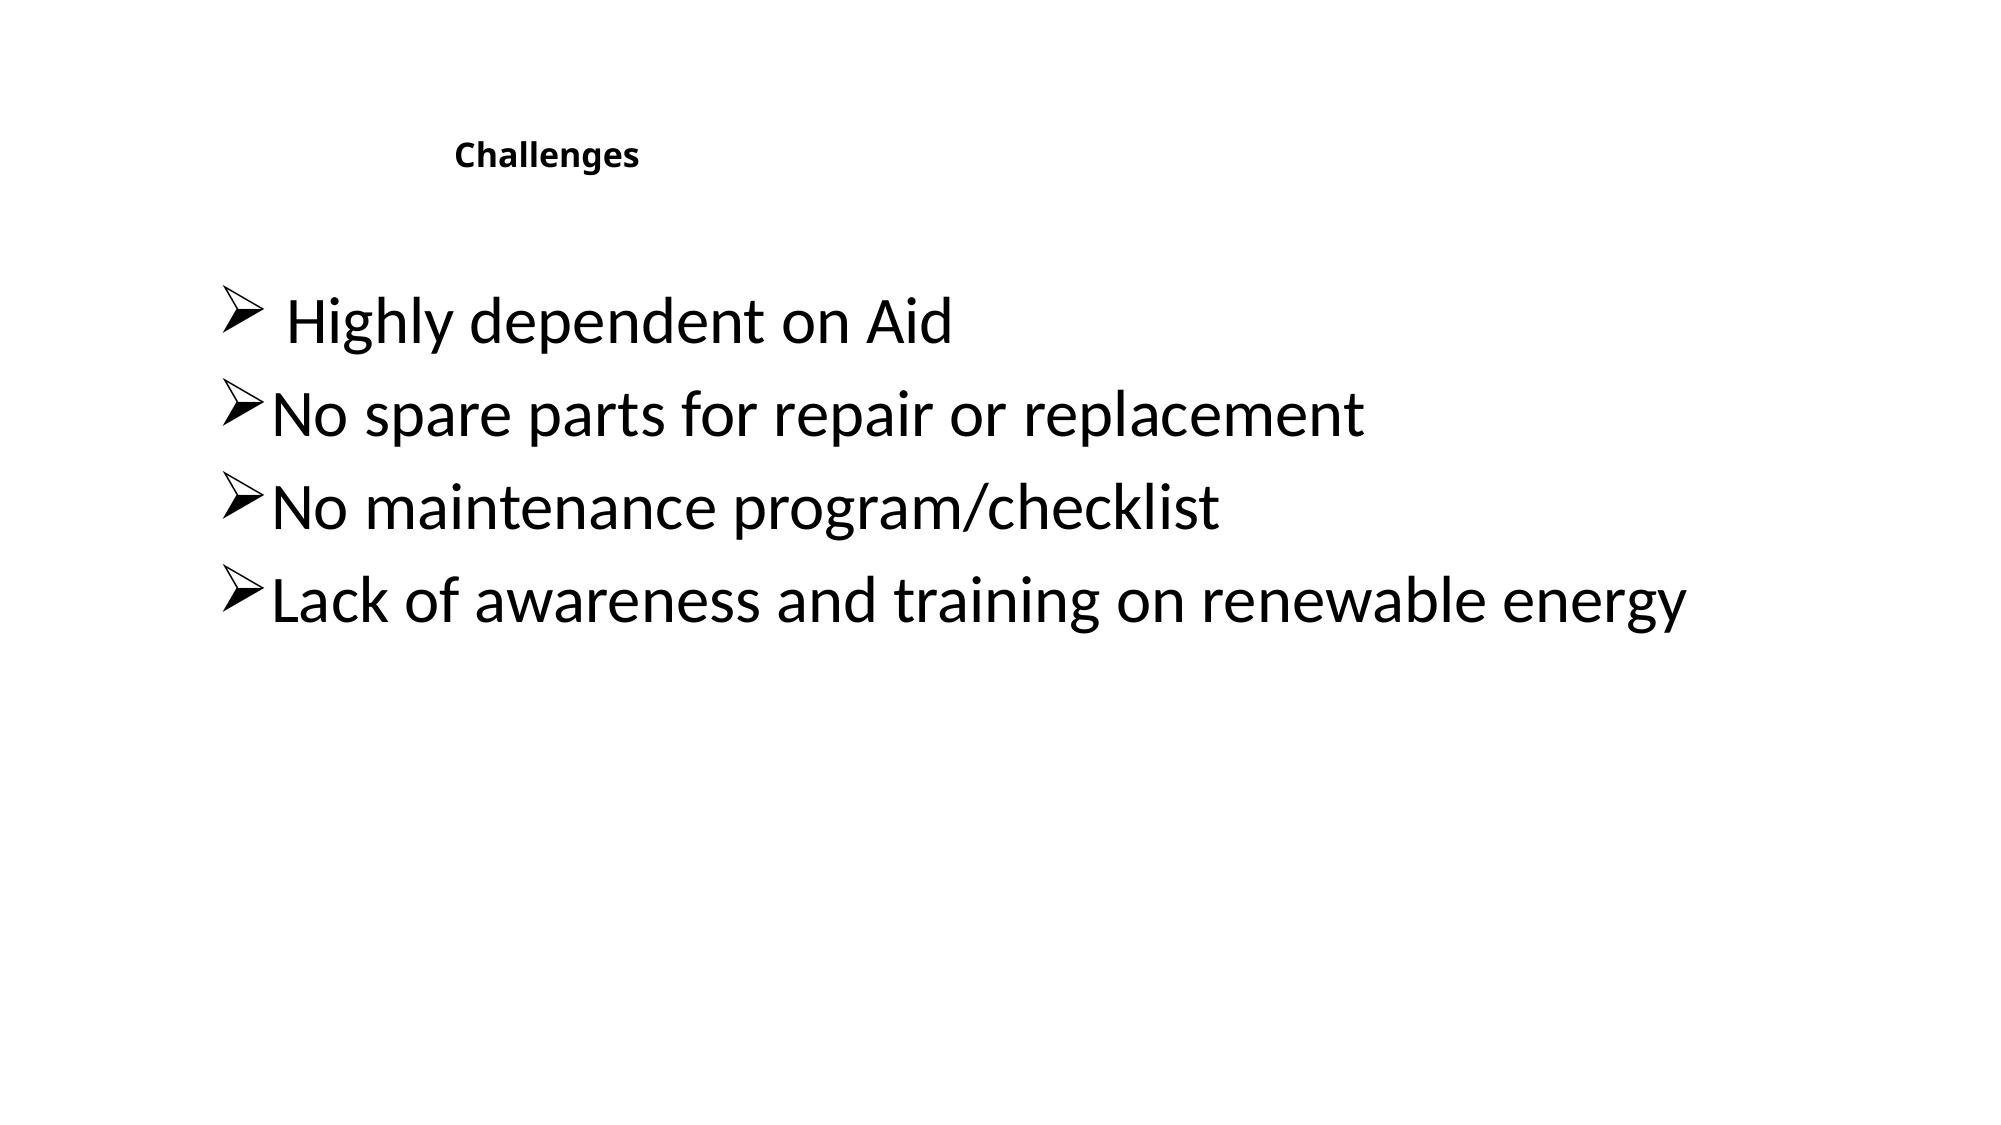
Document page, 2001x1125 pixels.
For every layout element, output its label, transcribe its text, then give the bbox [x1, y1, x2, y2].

list Highly dependent on Aid No spare parts for repair or replacement No maintenance program/checklist Lack of awareness and training on renewable energy [202, 278, 1886, 995]
title Challenges [202, 129, 1886, 224]
